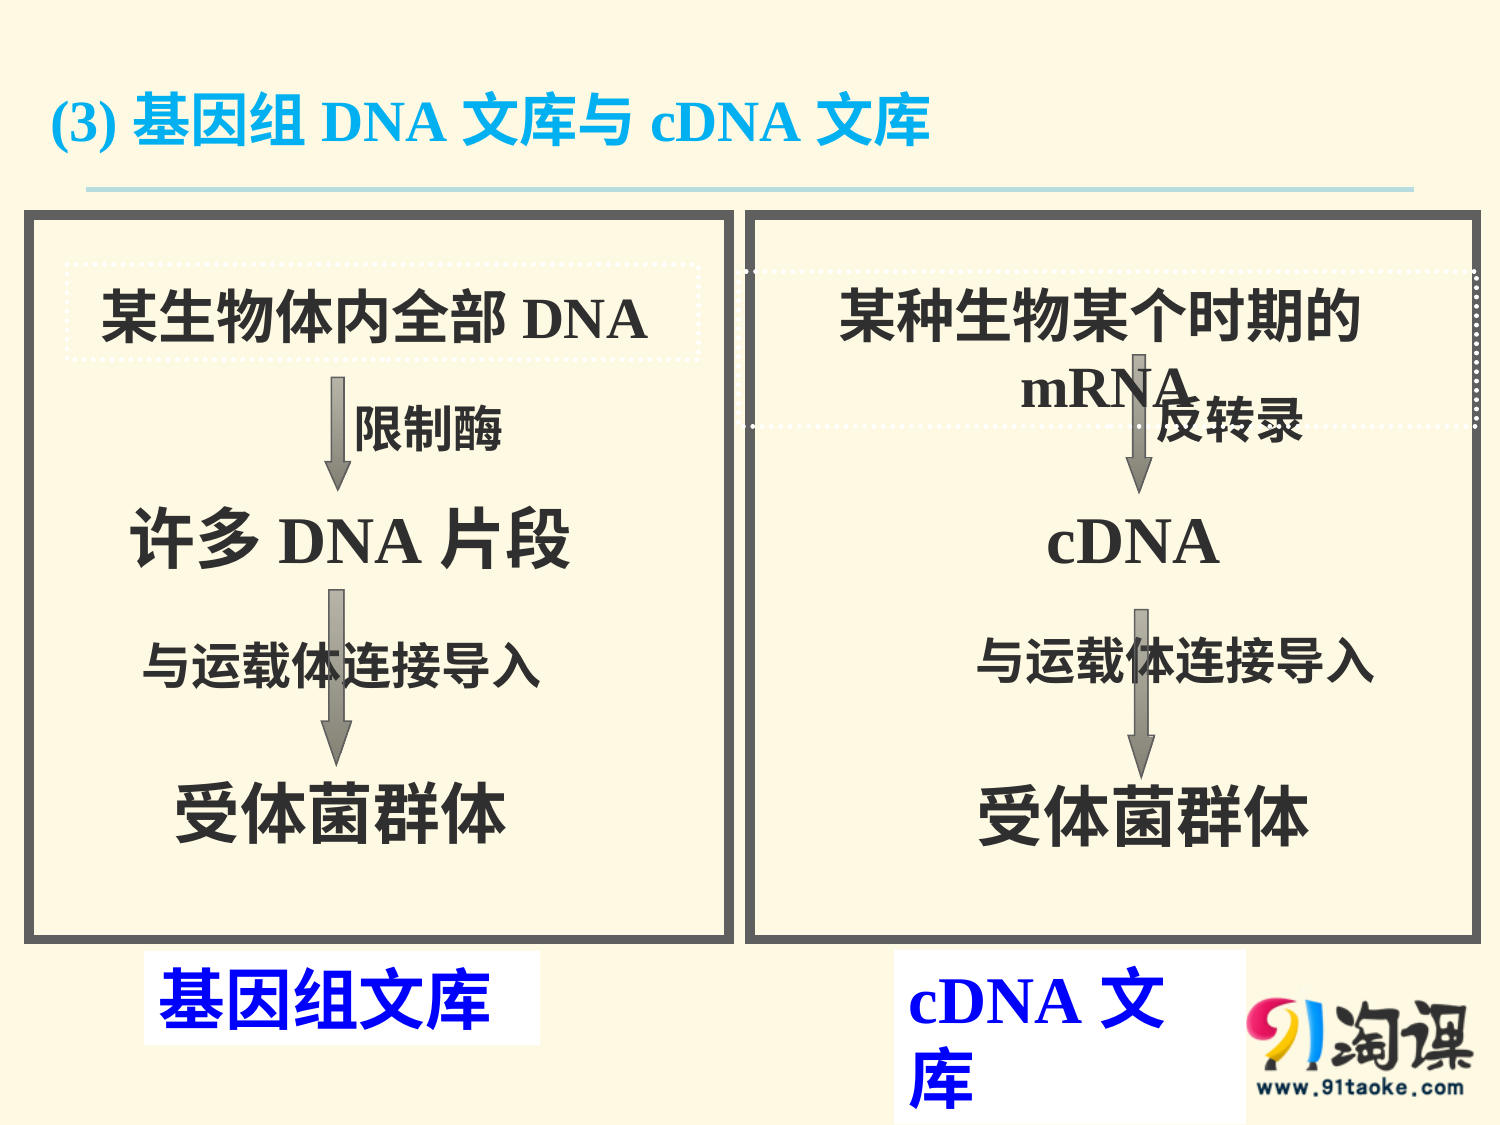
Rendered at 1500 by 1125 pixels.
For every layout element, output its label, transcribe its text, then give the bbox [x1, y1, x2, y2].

picture [1247, 984, 1481, 1112]
text_box (3)基因组DNA文库与cDNA文库 [35, 75, 948, 160]
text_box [1080, 354, 1381, 493]
text_box 基因组文库 [143, 950, 541, 1046]
text_box [321, 589, 352, 765]
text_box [265, 377, 592, 490]
text_box [29, 214, 730, 940]
text_box 与运载体连接导入 [344, 627, 623, 702]
text_box cDNA文库 [893, 949, 1247, 1125]
text_box 与运载体连接导入 [60, 627, 328, 702]
text_box 许多DNA片段 [66, 489, 635, 585]
text_box 某种生物某个时期的mRNA [738, 271, 1477, 427]
text_box 受体菌群体 [140, 764, 541, 860]
text_box [750, 214, 1477, 271]
text_box [750, 427, 1477, 940]
text_box 某生物体内全部DNA [66, 264, 699, 360]
